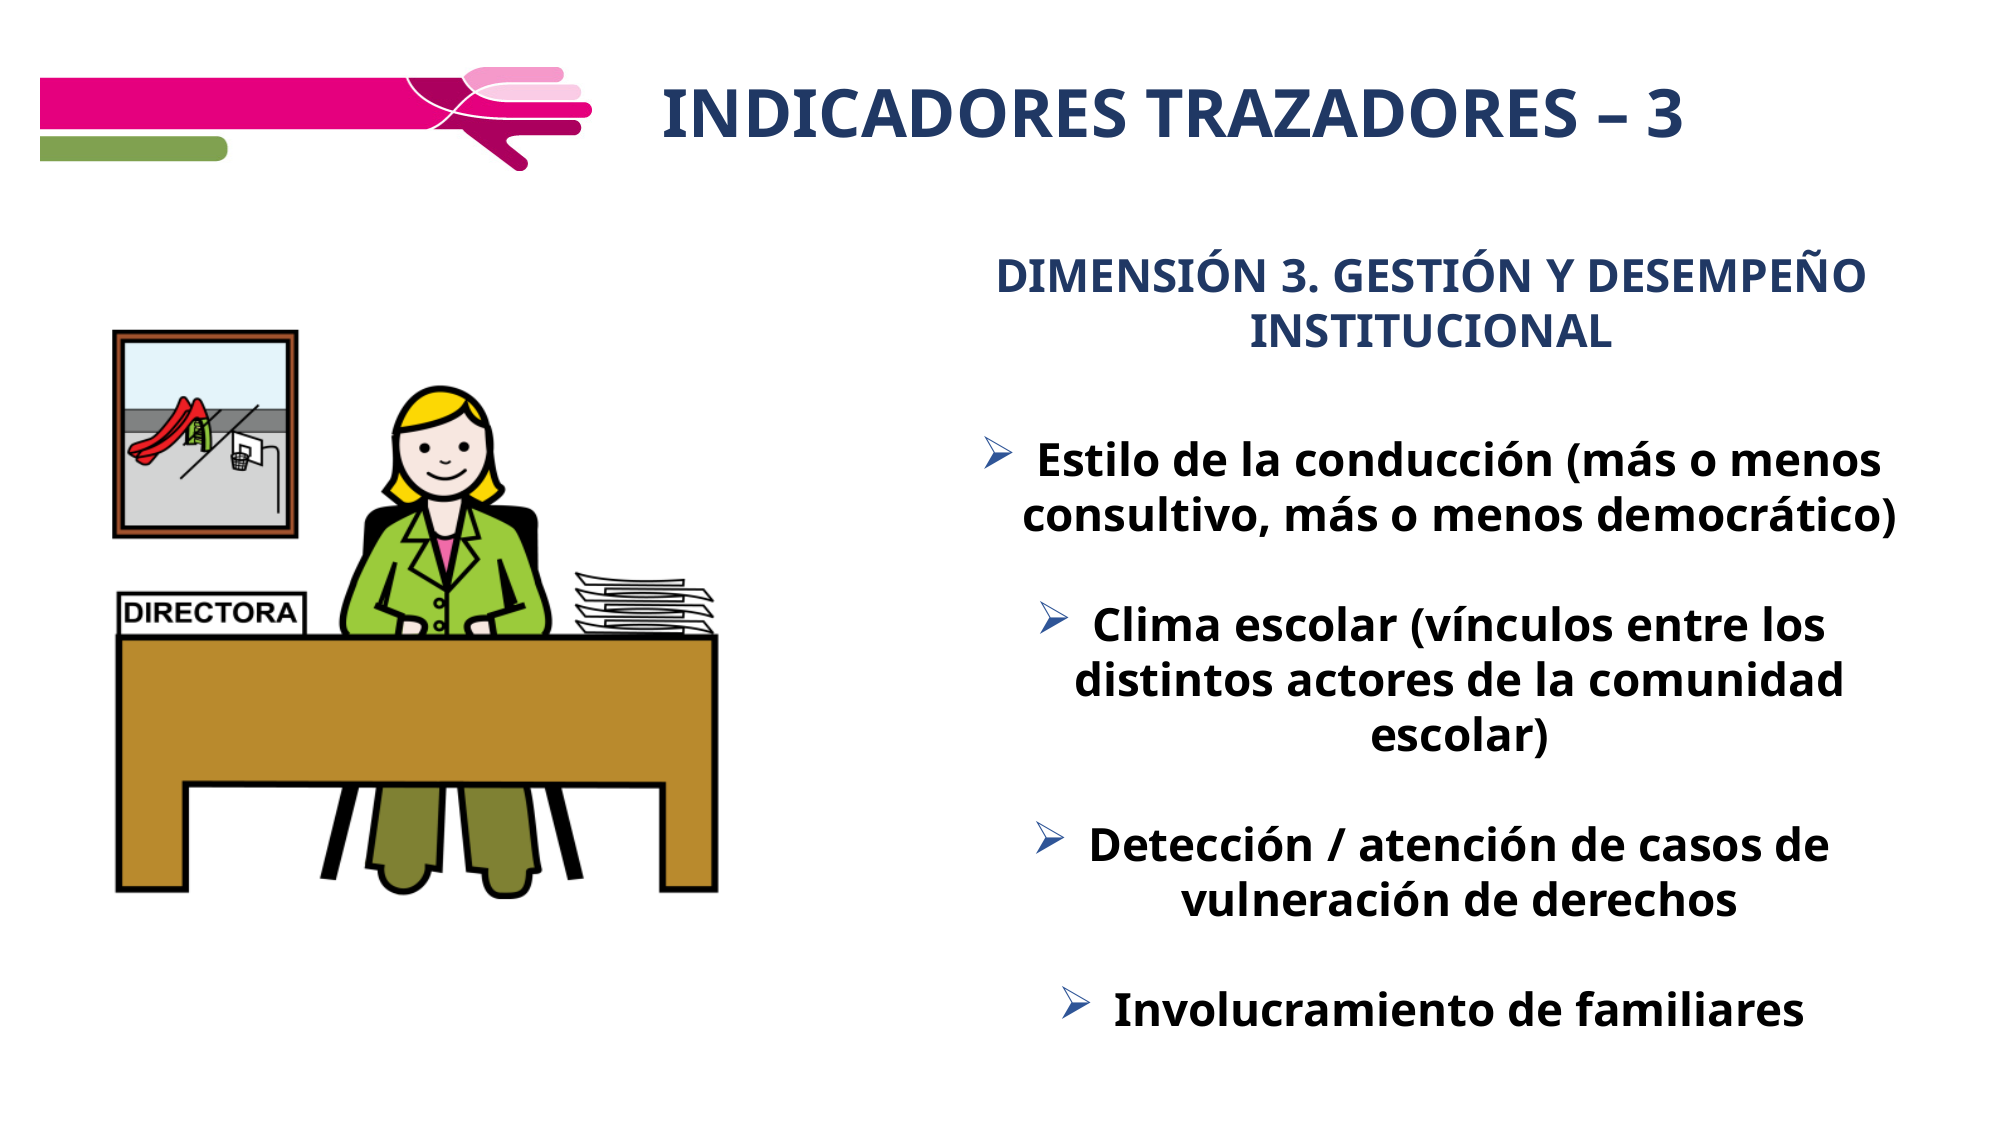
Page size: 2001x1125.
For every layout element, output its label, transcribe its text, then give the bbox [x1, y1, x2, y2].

text_box INDICADORES TRAZADORES – 3 [648, 54, 1898, 167]
picture [101, 318, 730, 911]
text_box DIMENSIÓN 3. GESTIÓN Y DESEMPEÑO INSTITUCIONAL Estilo de la conducción (más o menos consultivo, más o menos democrático) Clima escolar (vínculos entre los distintos actores de la comunidad escolar) Detección / atención de casos de vulneración de derechos Involucramiento de familiares [860, 238, 1944, 1034]
picture [40, 67, 592, 171]
